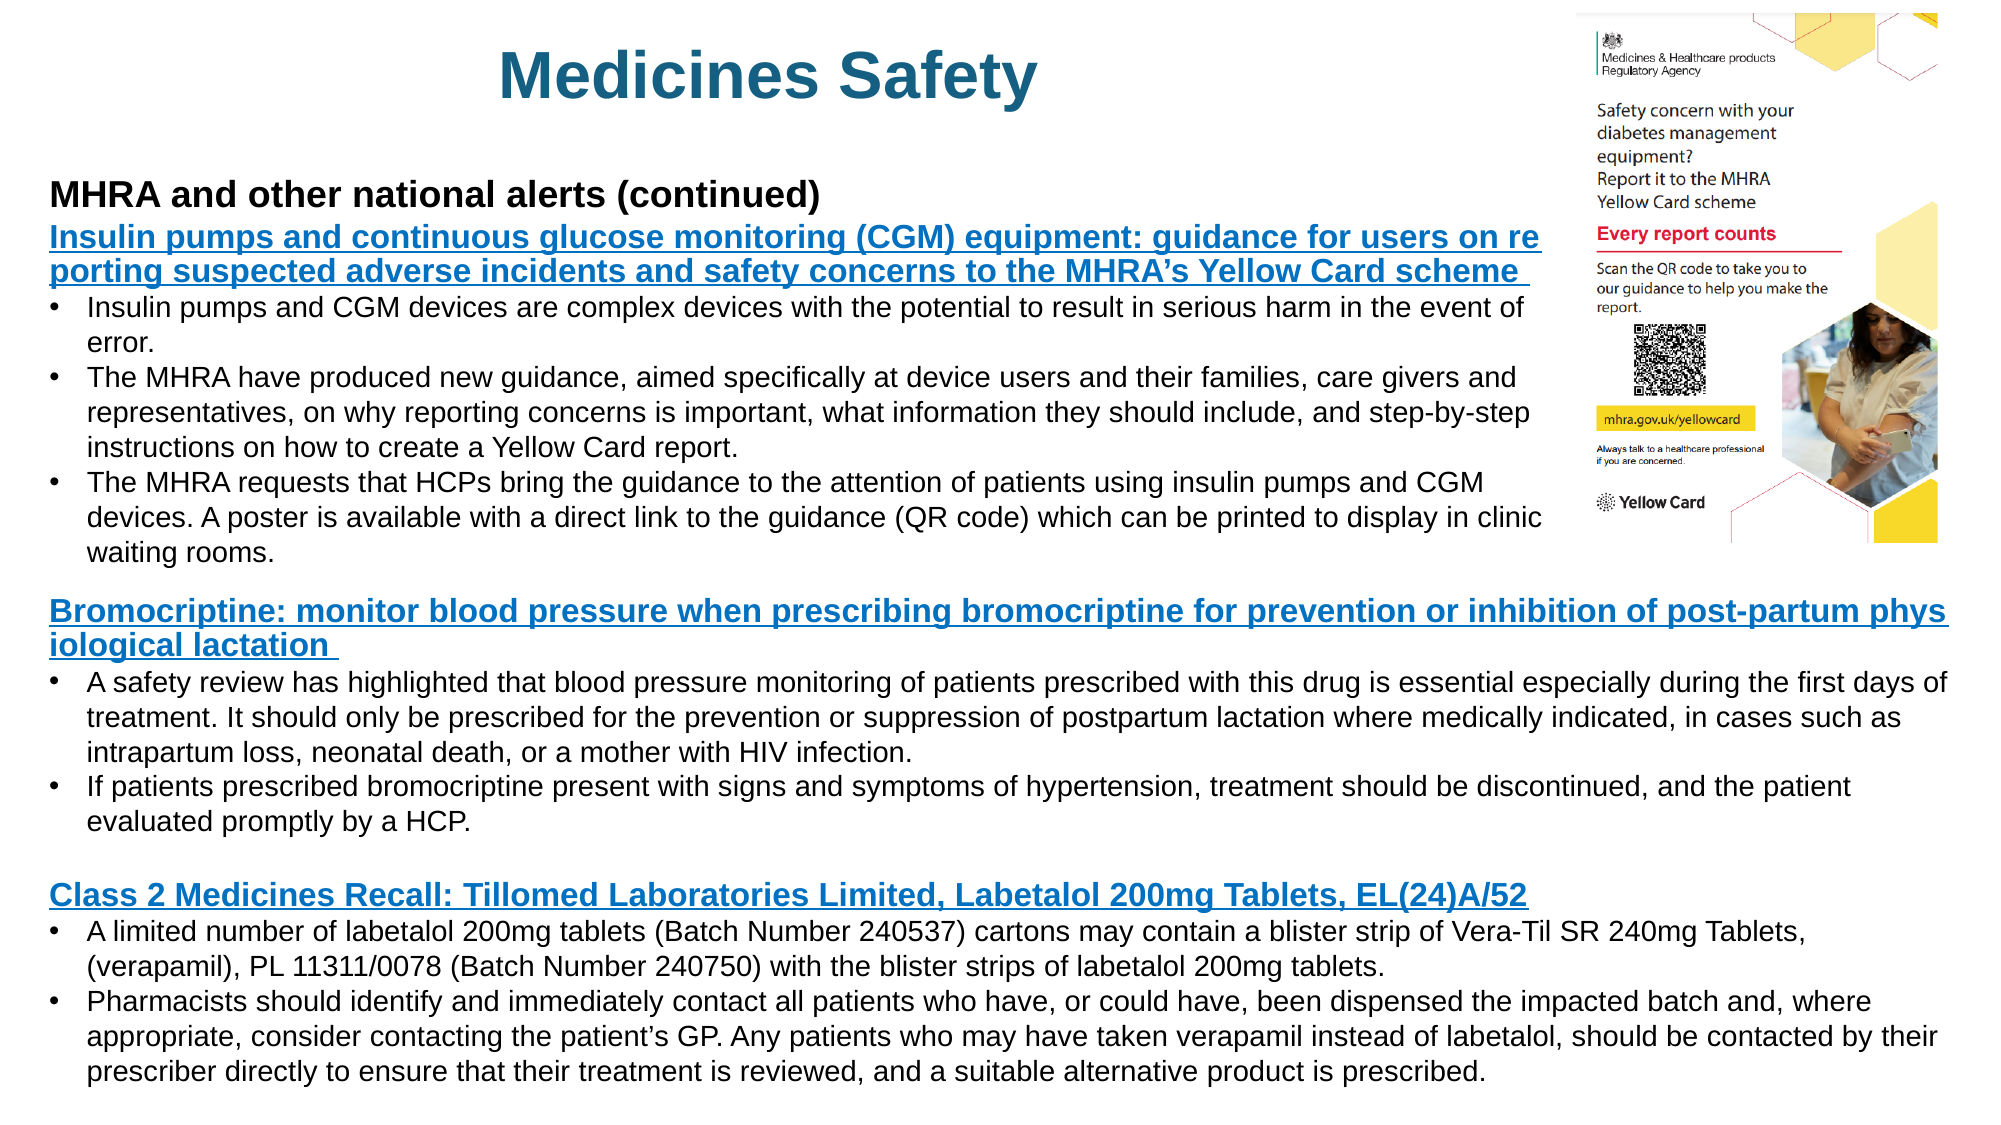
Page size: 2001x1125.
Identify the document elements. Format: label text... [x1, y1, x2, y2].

picture [1575, 13, 1939, 544]
list MHRA and other national alerts (continued) Insulin pumps and continuous glucose monitoring (CGM) equipment: guidance for users on reporting suspected adverse incidents and safety concerns to the MHRA’s Yellow Card scheme Insulin pumps and CGM devices are complex devices with the potential to result in serious harm in the event of error. The MHRA have produced new guidance, aimed specifically at device users and their families, care givers and representatives, on why reporting concerns is important, what information they should include, and step-by-step instructions on how to create a Yellow Card report. The MHRA requests that HCPs bring the guidance to the attention of patients using insulin pumps and CGM devices. A poster is available with a direct link to the guidance (QR code) which can be printed to display in clinic waiting rooms. [34, 140, 1576, 582]
title Medicines Safety [11, 42, 1528, 112]
text_box Bromocriptine: monitor blood pressure when prescribing bromocriptine for prevention or inhibition of post-partum physiological lactation A safety review has highlighted that blood pressure monitoring of patients prescribed with this drug is essential especially during the first days of treatment. It should only be prescribed for the prevention or suppression of postpartum lactation where medically indicated, in cases such as intrapartum loss, neonatal death, or a mother with HIV infection. If patients prescribed bromocriptine present with signs and symptoms of hypertension, treatment should be discontinued, and the patient evaluated promptly by a HCP. Class 2 Medicines Recall: Tillomed Laboratories Limited, Labetalol 200mg Tablets, EL(24)A/52 A limited number of labetalol 200mg tablets (Batch Number 240537) cartons may contain a blister strip of Vera-Til SR 240mg Tablets, (verapamil), PL 11311/0078 (Batch Number 240750) with the blister strips of labetalol 200mg tablets. Pharmacists should identify and immediately contact all patients who have, or could have, been dispensed the impacted batch and, where appropriate, consider contacting the patient’s GP. Any patients who may have taken verapamil instead of labetalol, should be contacted by their prescriber directly to ensure that their treatment is reviewed, and a suitable alternative product is prescribed. [34, 582, 1971, 1107]
